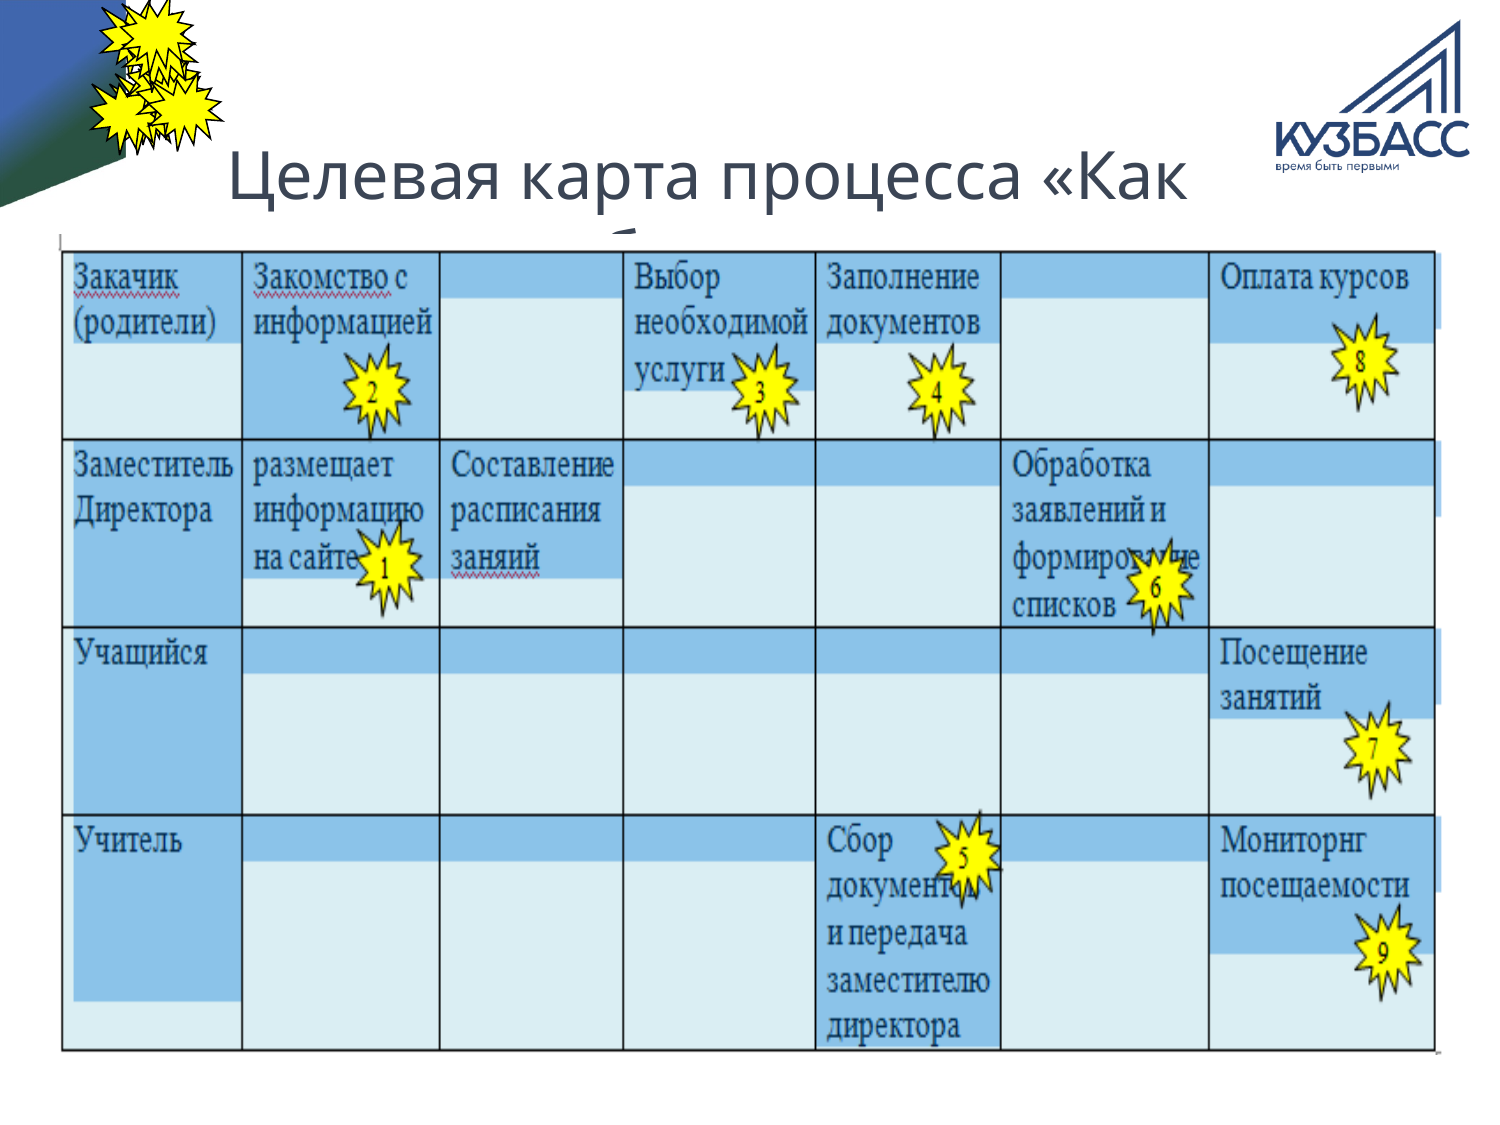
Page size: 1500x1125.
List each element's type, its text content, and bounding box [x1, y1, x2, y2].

text_box [148, 125, 165, 149]
text_box [127, 71, 151, 97]
picture [1276, 19, 1470, 173]
text_box [170, 68, 177, 80]
text_box [137, 105, 160, 120]
text_box [155, 62, 193, 94]
picture [58, 234, 1442, 1055]
text_box [109, 83, 117, 93]
text_box [115, 73, 134, 94]
text_box [186, 69, 197, 79]
text_box [120, 0, 195, 76]
title Целевая карта процесса «Как будет» [112, 125, 1305, 222]
text_box [179, 44, 197, 63]
text_box [90, 83, 155, 156]
text_box [128, 66, 134, 73]
text_box [149, 51, 185, 86]
text_box [148, 71, 223, 152]
picture [0, 0, 126, 208]
text_box [136, 88, 163, 103]
text_box [143, 73, 150, 85]
text_box [100, 7, 133, 64]
text_box [142, 135, 146, 146]
text_box [123, 47, 149, 78]
text_box [136, 131, 144, 156]
text_box [157, 71, 163, 83]
text_box [140, 0, 151, 17]
text_box [125, 13, 135, 24]
